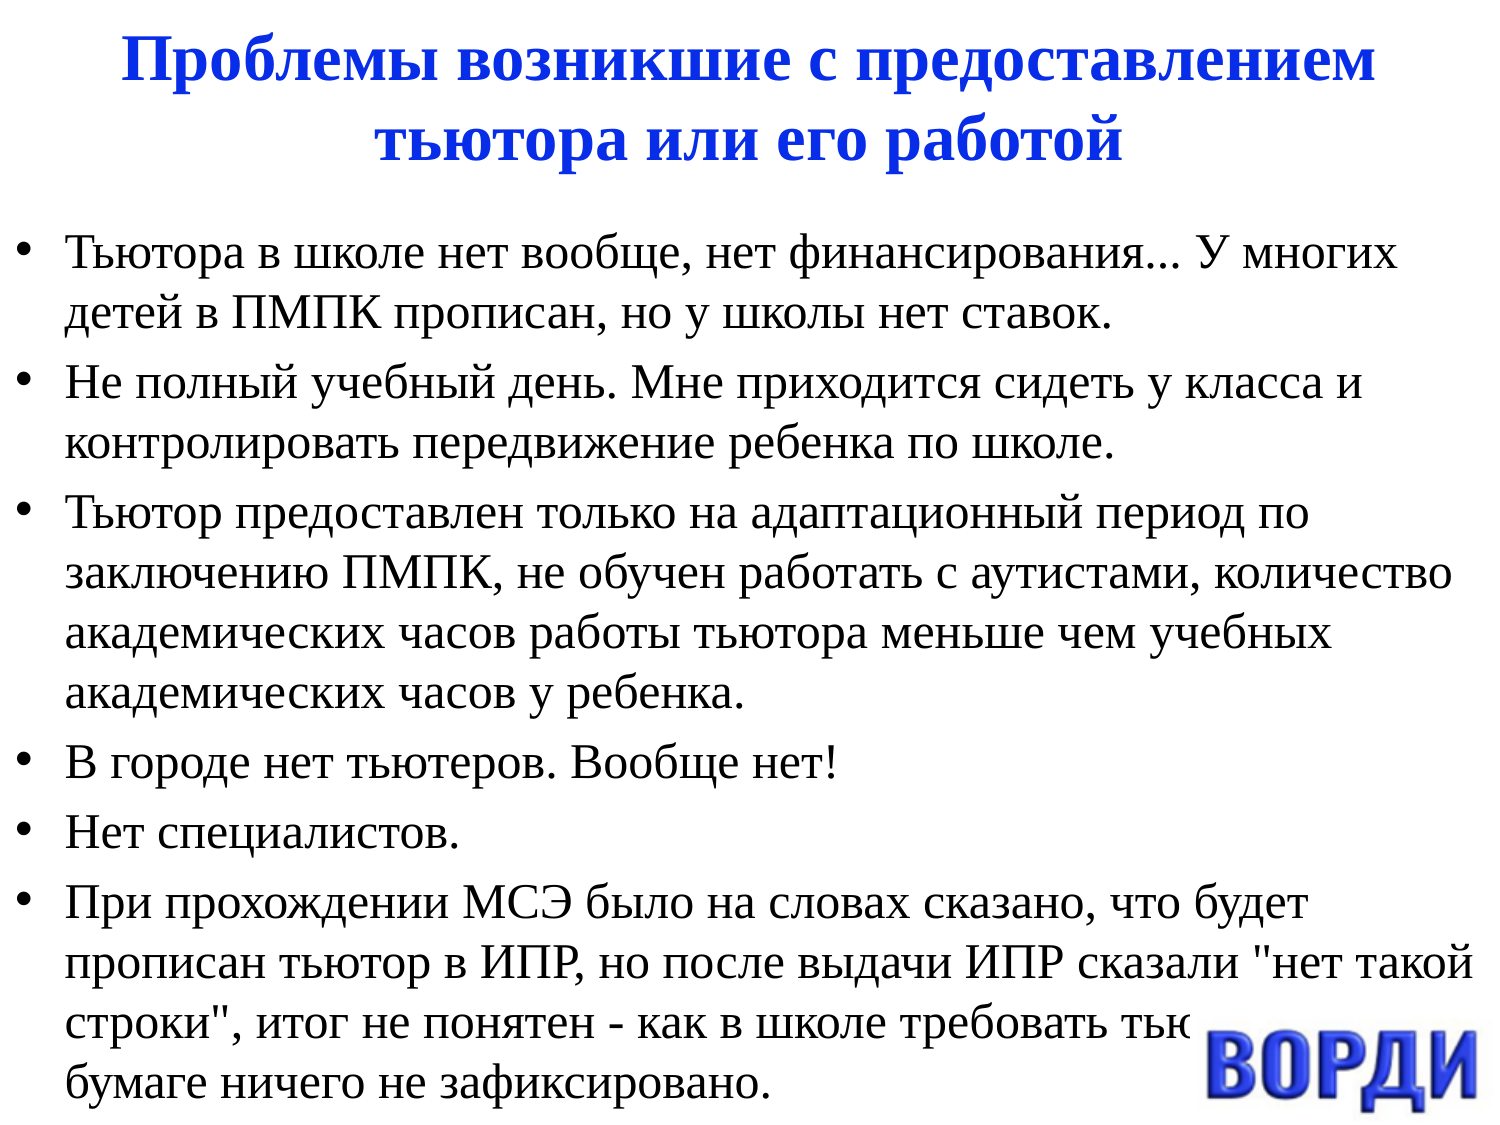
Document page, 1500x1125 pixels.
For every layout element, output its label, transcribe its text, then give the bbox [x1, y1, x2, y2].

picture [1190, 996, 1500, 1121]
list Тьютора в школе нет вообще, нет финансирования... У многих детей в ПМПК прописан, но у школы нет ставок. Не полный учебный день. Мне приходится сидеть у класса и контролировать передвижение ребенка по школе. Тьютор предоставлен только на адаптационный период по заключению ПМПК, не обучен работать с аутистами, количество академических часов работы тьютора меньше чем учебных академических часов у ребенка. В городе нет тьютеров. Вообще нет! Нет специалистов. При прохождении МСЭ было на словах сказано, что будет прописан тьютор в ИПР, но после выдачи ИПР сказали "нет такой строки", итог не понятен - как в школе требовать тьютора, если на бумаге ничего не зафиксировано. [0, 210, 1500, 1125]
title Проблемы возникшие с предоставлением тьютора или его работой [0, 0, 1500, 188]
